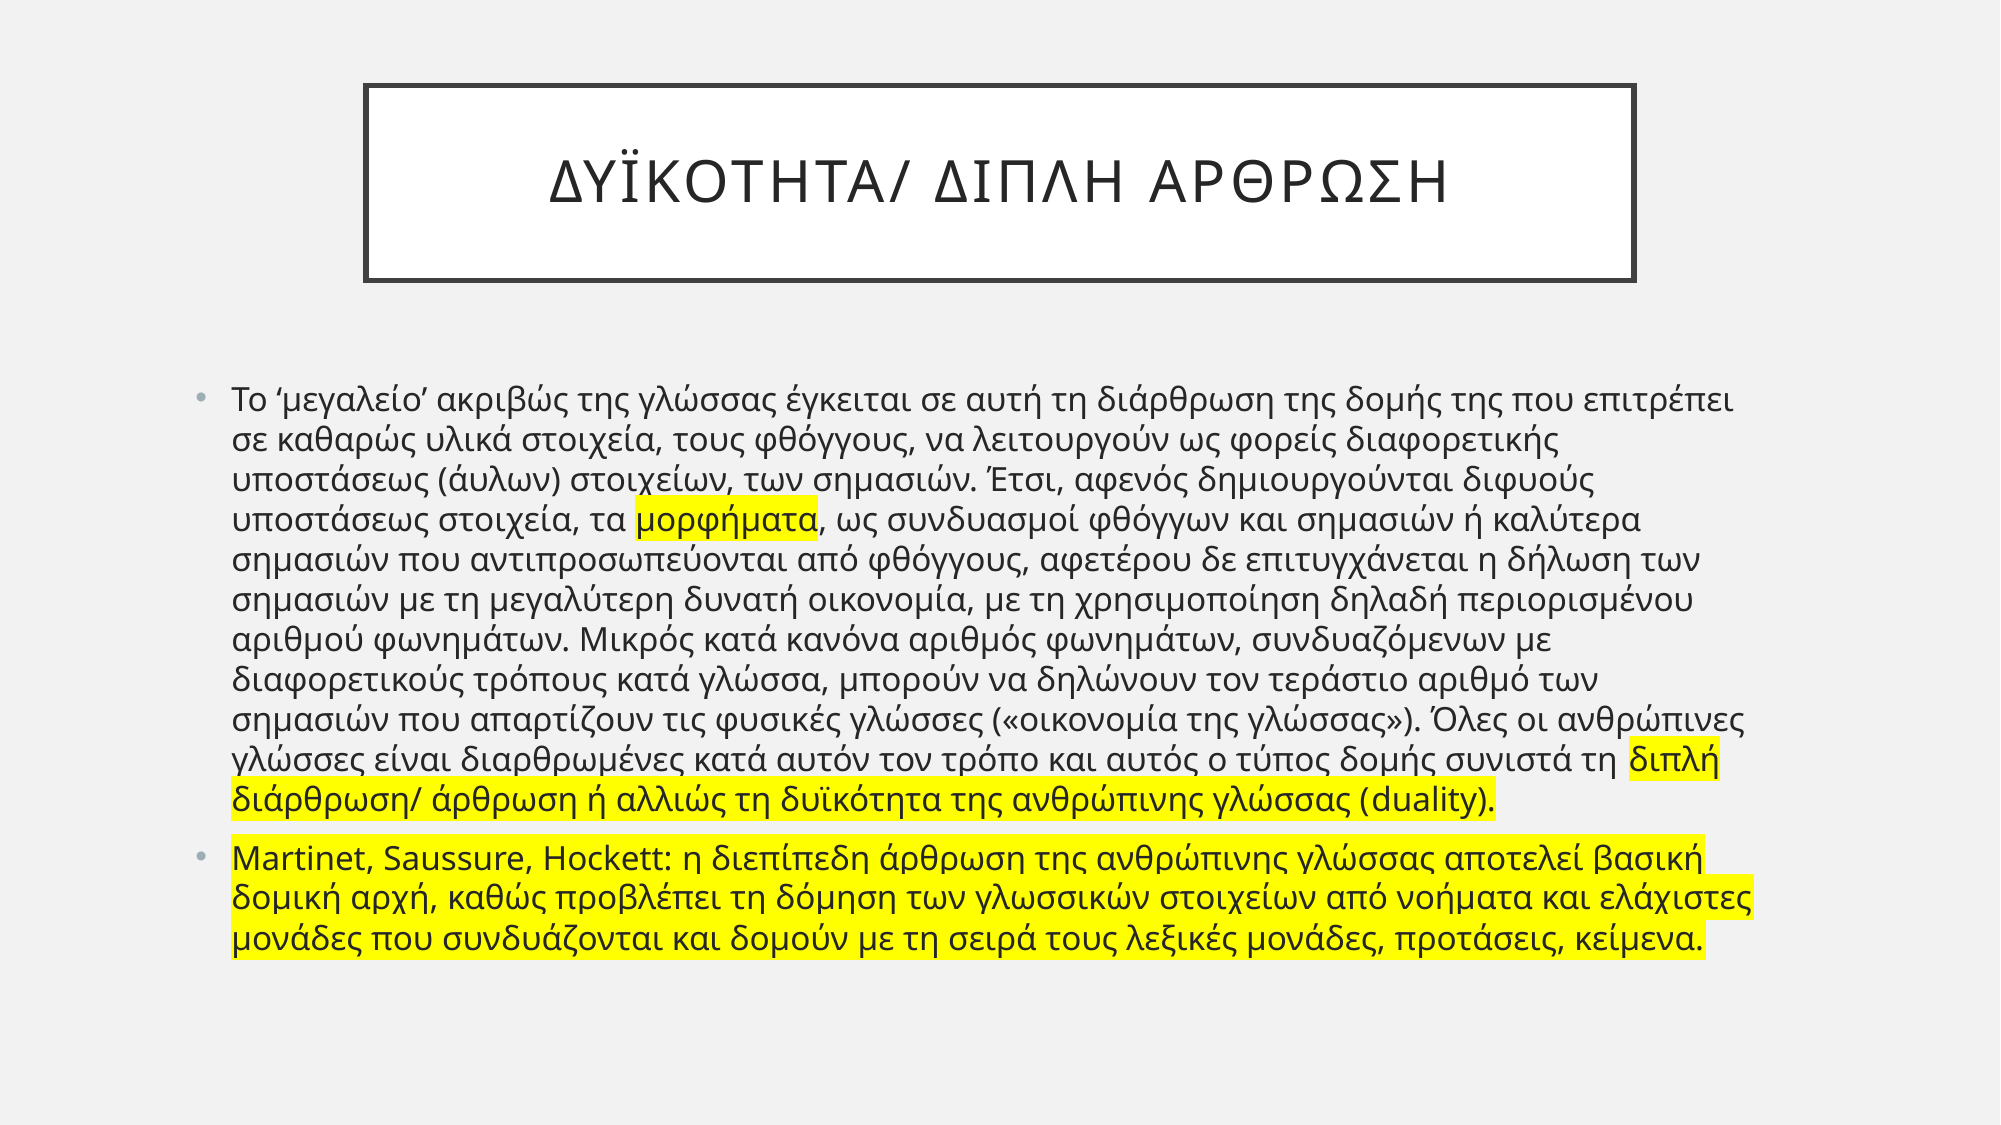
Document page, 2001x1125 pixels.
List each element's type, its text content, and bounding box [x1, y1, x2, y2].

title ΔΥΪΚΟΤΗΤΑ/ ΔΙΠΛΗ ΑΡΘΡΩΣΗ [363, 83, 1637, 283]
list Το ‘μεγαλείο’ ακριβώς της γλώσσας έγκειται σε αυτή τη διάρθρωση της δομής της που επιτρέπει σε καθαρώς υλικά στοιχεία, τους φθόγγους, να λειτουργούν ως φορείς διαφορετικής υποστάσεως (άυλων) στοιχείων, των σημασιών. Έτσι, αφενός δημιουργούνται διφυούς υποστάσεως στοιχεία, τα μορφήματα, ως συνδυασμοί φθόγγων και σημασιών ή καλύτερα σημασιών που αντιπροσωπεύονται από φθόγγους, αφετέρου δε επιτυγχάνεται η δήλωση των σημασιών με τη μεγαλύτερη δυνατή οικονομία, με τη χρησιμοποίηση δηλαδή περιορισμένου αριθμού φωνημάτων. Μικρός κατά κανόνα αριθμός φωνημάτων, συνδυαζόμενων με διαφορετικούς τρόπους κατά γλώσσα, μπορούν να δηλώνουν τον τεράστιο αριθμό των σημασιών που απαρτίζουν τις φυσικές γλώσσες («οικονομία της γλώσσας»). Όλες οι ανθρώπινες γλώσσες είναι διαρθρωμένες κατά αυτόν τον τρόπο και αυτός ο τύπος δομής συνιστά τη διπλή διάρθρωση/ άρθρωση ή αλλιώς τη δυϊκότητα της ανθρώπινης γλώσσας (duality). Martinet, Saussure, Hockett: η διεπίπεδη άρθρωση της ανθρώπινης γλώσσας αποτελεί βασική δομική αρχή, καθώς προβλέπει τη δόμηση των γλωσσικών στοιχείων από νοήματα και ελάχιστες μονάδες που συνδυάζονται και δομούν με τη σειρά τους λεξικές μονάδες, προτάσεις, κείμενα. [180, 370, 1774, 977]
